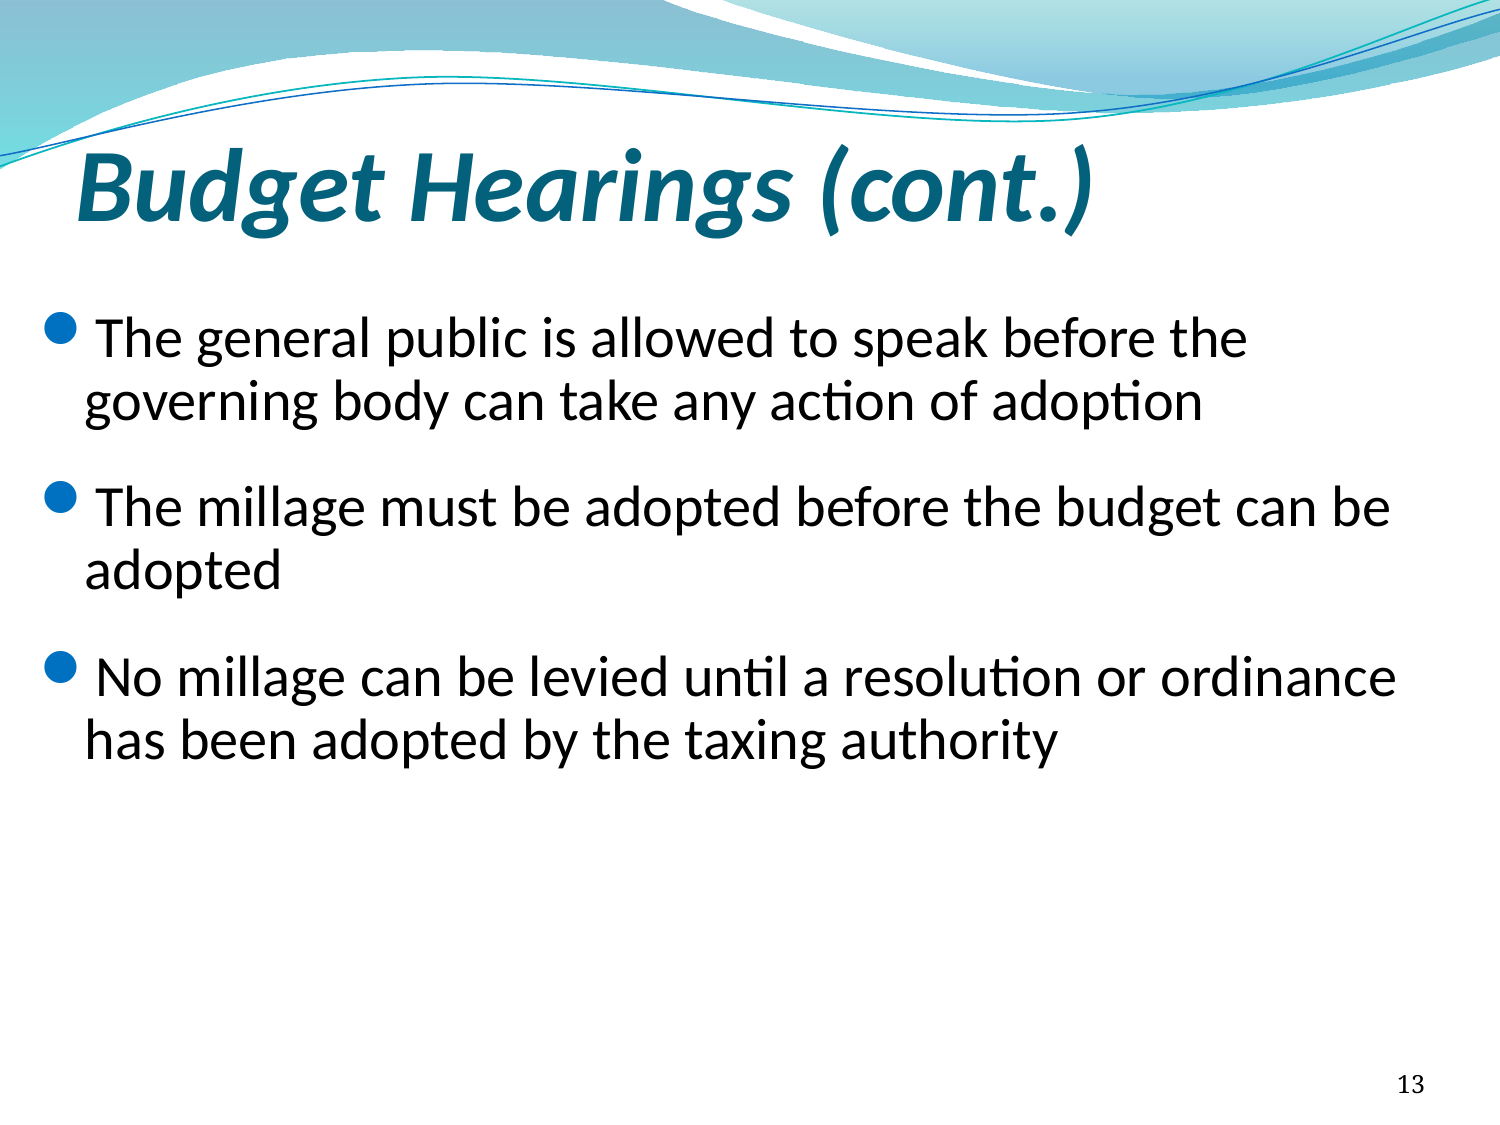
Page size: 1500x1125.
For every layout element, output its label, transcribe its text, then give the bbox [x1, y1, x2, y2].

slide_number 13 [1299, 1042, 1425, 1103]
title Budget Hearings (cont.) [75, 99, 1425, 243]
list The general public is allowed to speak before the governing body can take any action of adoption The millage must be adopted before the budget can be adopted No millage can be levied until a resolution or ordinance has been adopted by the taxing authority [24, 299, 1463, 963]
